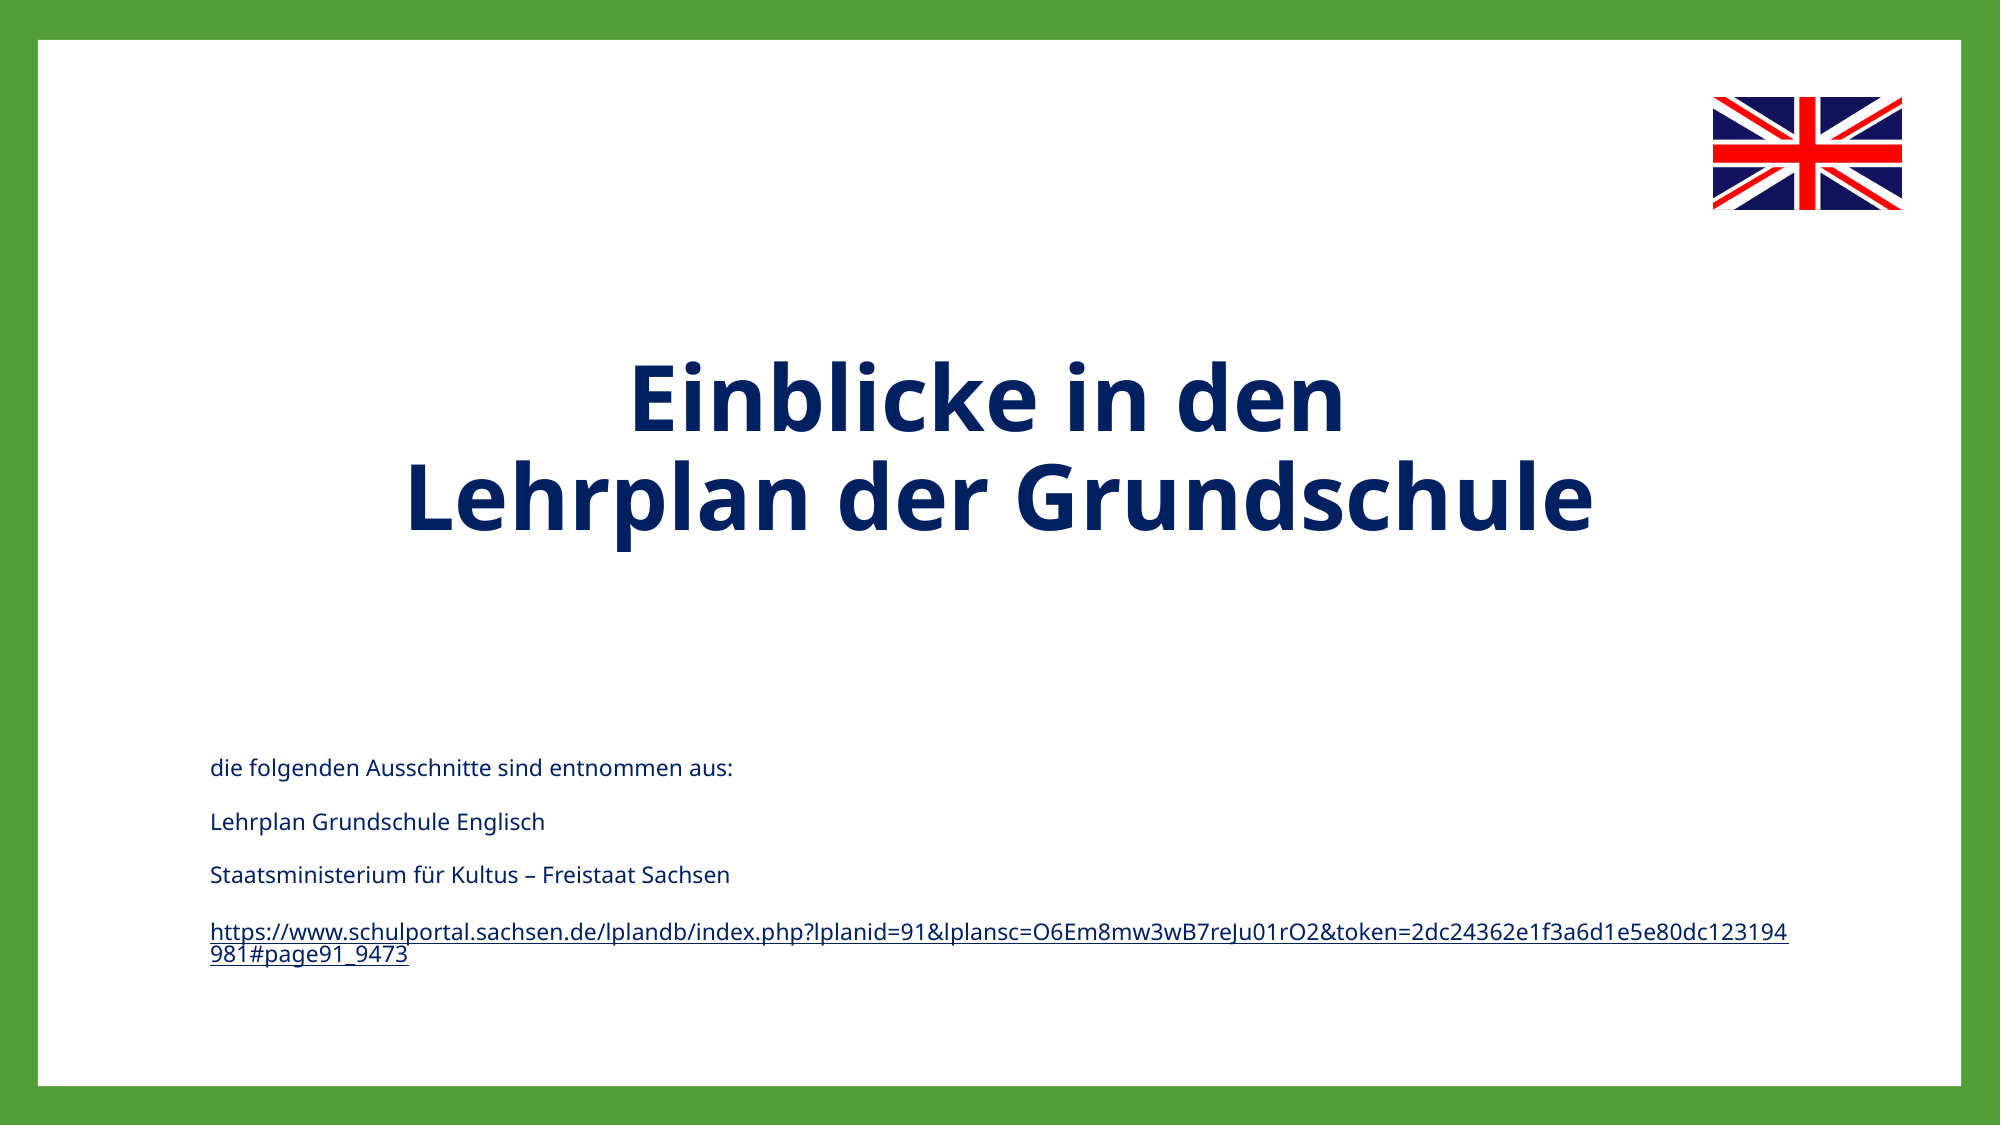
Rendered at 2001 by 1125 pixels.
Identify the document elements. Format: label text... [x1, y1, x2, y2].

list die folgenden Ausschnitte sind entnommen aus: Lehrplan Grundschule Englisch Staatsministerium für Kultus – Freistaat Sachsen https://www.schulportal.sachsen.de/lplandb/index.php?lplanid=91&lplansc=O6Em8mw3wB7reJu01rO2&token=2dc24362e1f3a6d1e5e80dc123194981#page91_9473 [187, 749, 1808, 1023]
title Einblicke in den Lehrplan der Grundschule [189, 339, 1810, 563]
picture [1712, 96, 1903, 210]
